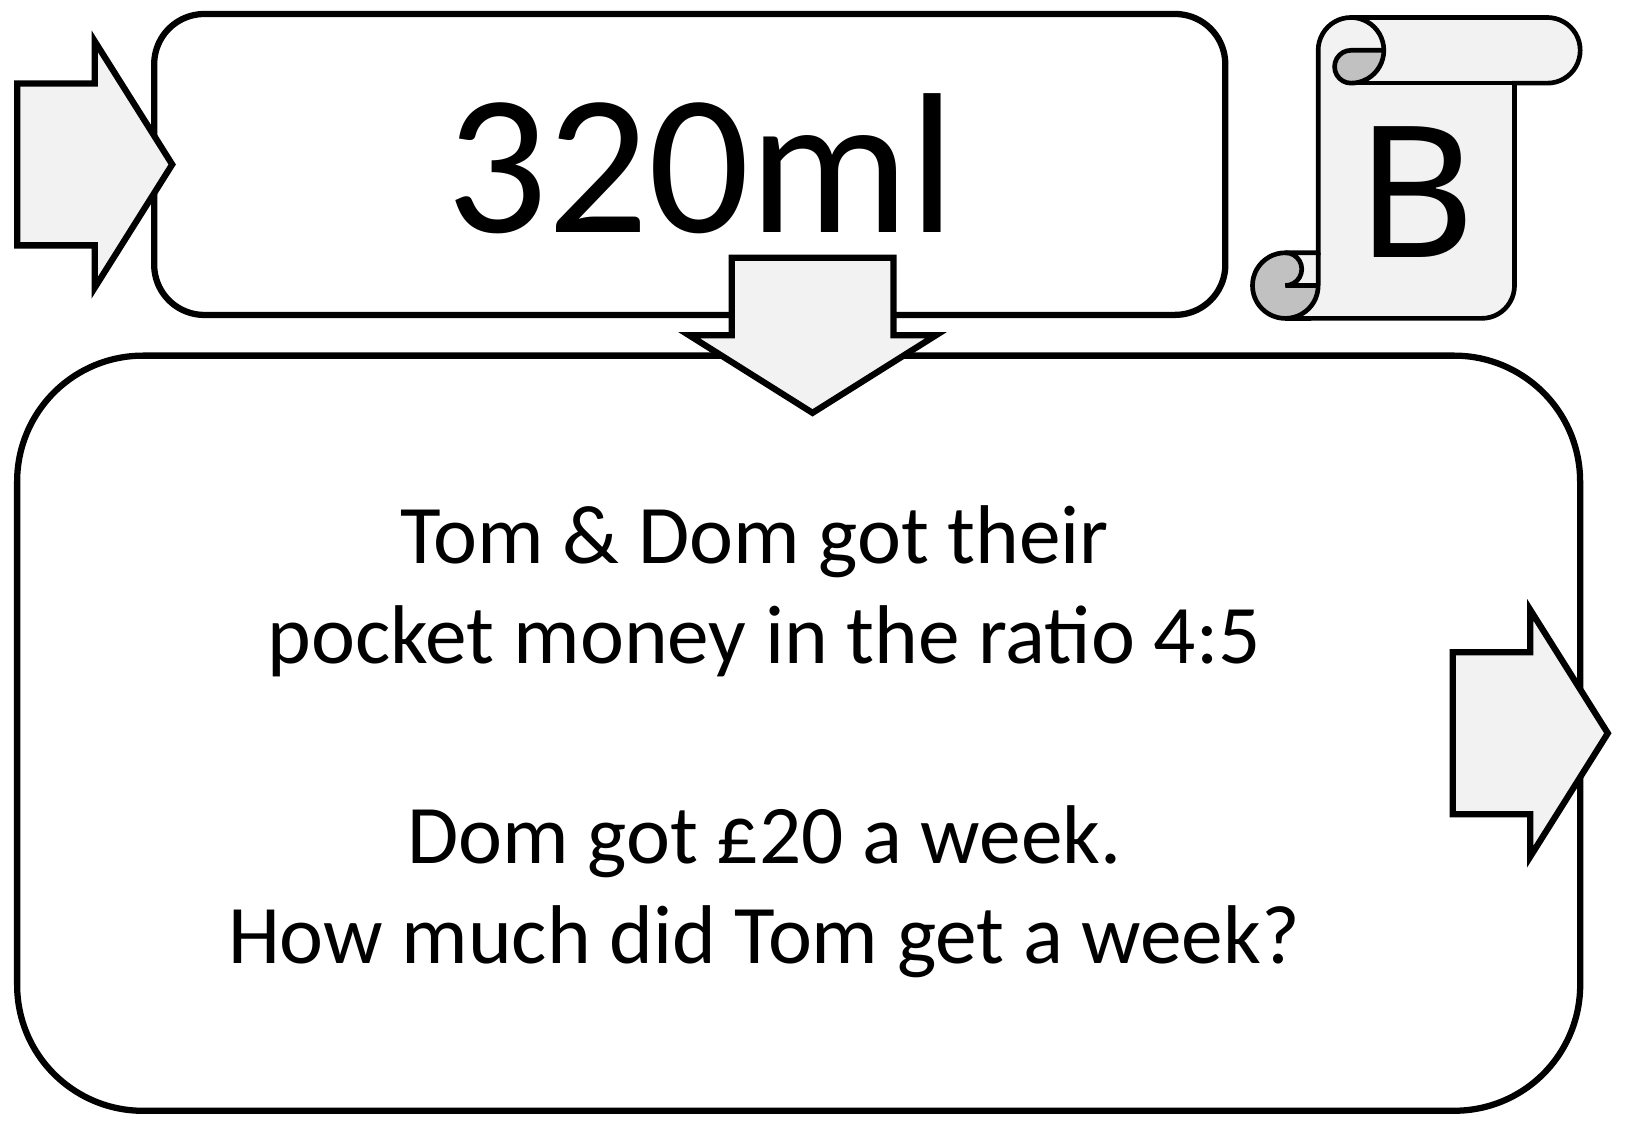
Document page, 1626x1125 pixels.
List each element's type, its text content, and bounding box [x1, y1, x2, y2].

text_box [153, 12, 1227, 316]
text_box 320ml [431, 25, 971, 281]
text_box Tom & Dom got their pocket money in the ratio 4:5 Dom got £20 a week. How much did Tom get a week? [213, 473, 1316, 988]
text_box [1451, 606, 1610, 861]
text_box B [1251, 16, 1582, 320]
text_box [16, 37, 174, 292]
text_box [685, 281, 940, 415]
text_box [16, 354, 1582, 1112]
